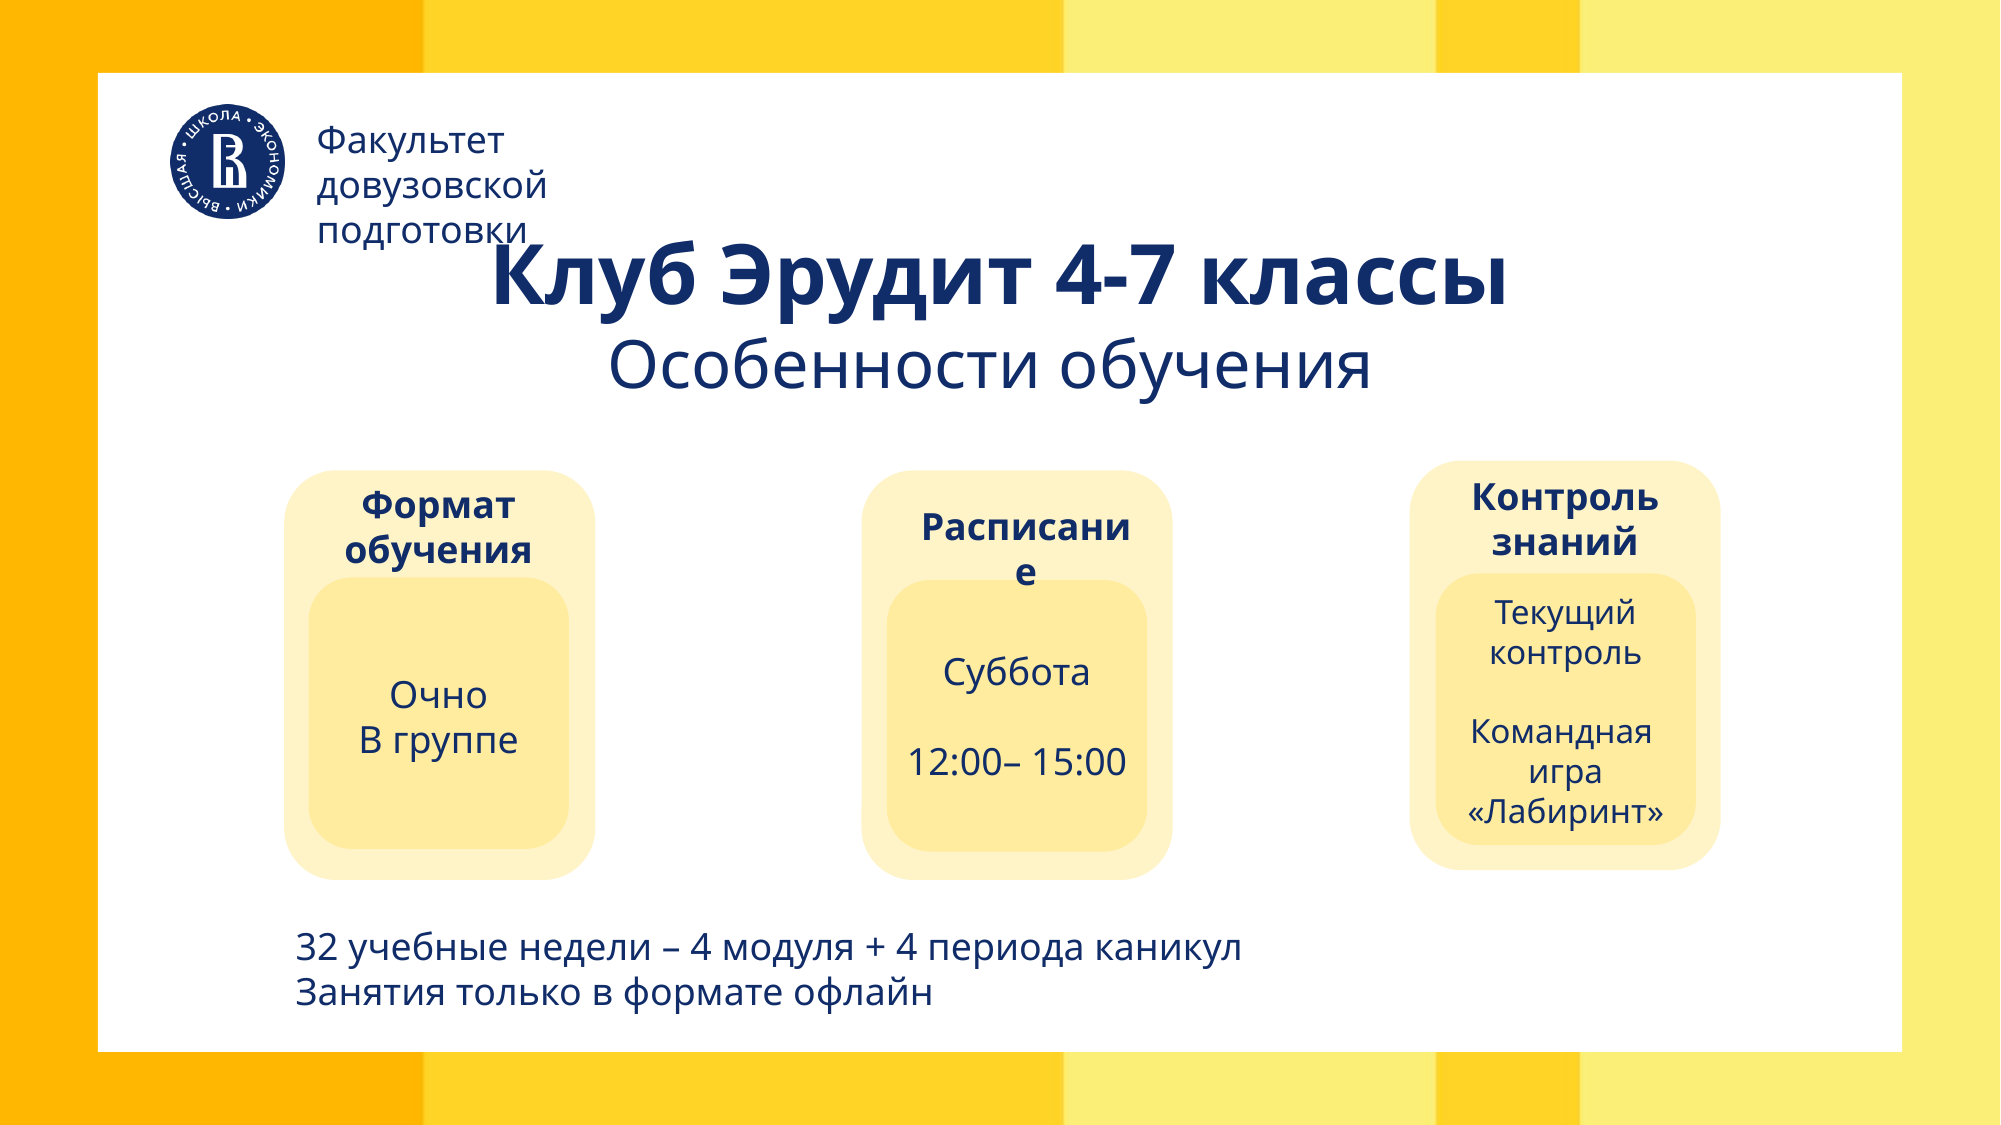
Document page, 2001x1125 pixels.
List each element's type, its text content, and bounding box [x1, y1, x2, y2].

text_box Клуб Эрудит 4-7 классы Особенности обучения [360, 214, 1640, 409]
text_box 32 учебные недели – 4 модуля + 4 периода каникул Занятия только в формате офлайн [280, 915, 1714, 1021]
text_box Контроль знаний [1453, 465, 1678, 571]
text_box Формат обучения [326, 473, 551, 579]
text_box [283, 469, 597, 882]
text_box Факультет довузовской подготовки [301, 108, 741, 259]
text_box [1408, 459, 1722, 865]
picture [0, 0, 2001, 1125]
text_box [97, 72, 1903, 1053]
text_box [307, 579, 570, 851]
text_box Расписание [905, 495, 1148, 601]
text_box [1450, 572, 1682, 583]
text_box Текущий контроль Командная игра «Лабиринт» [1435, 583, 1696, 878]
text_box Суббота 12:00– 15:00 [886, 640, 1148, 791]
text_box [885, 586, 1149, 853]
text_box [860, 469, 1174, 882]
text_box Очно В группе [326, 663, 551, 768]
